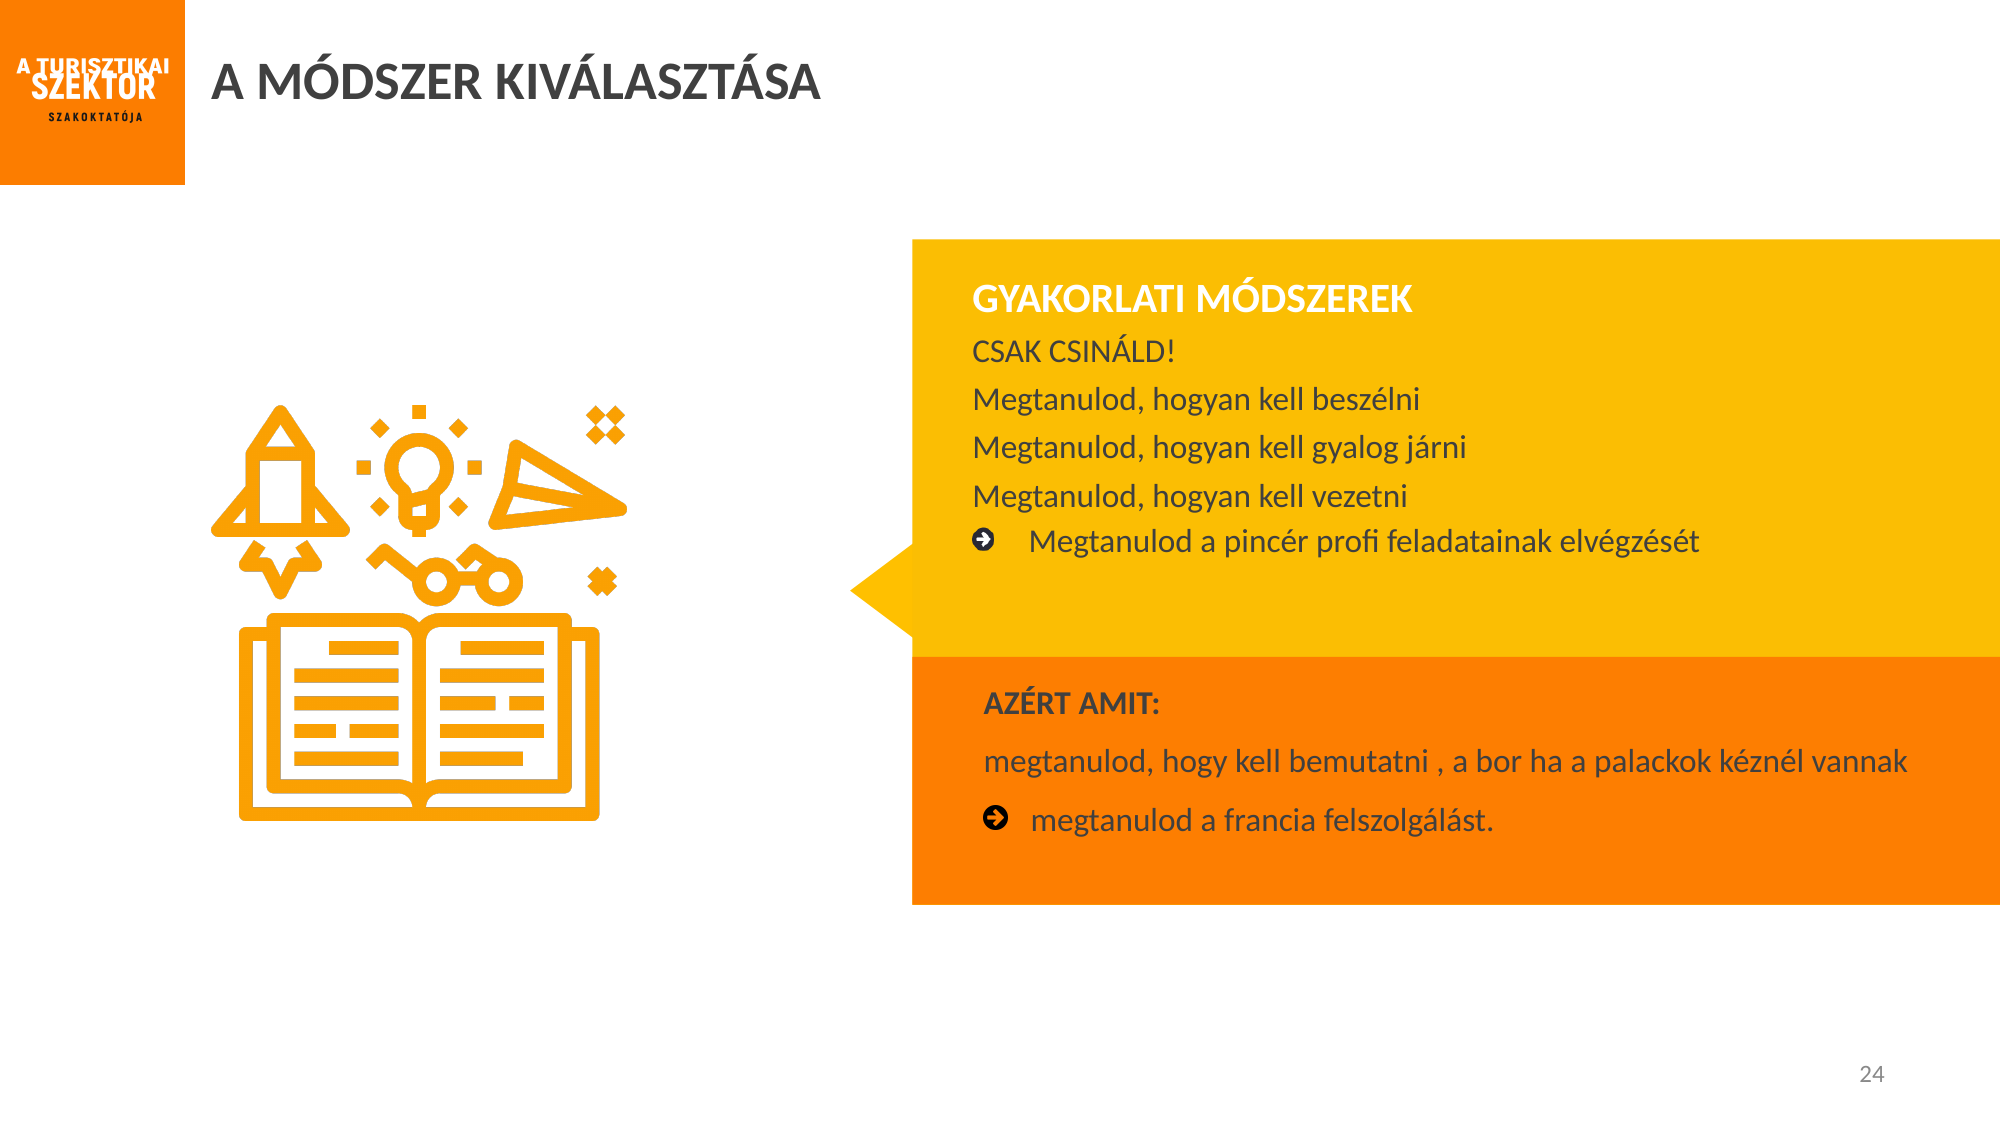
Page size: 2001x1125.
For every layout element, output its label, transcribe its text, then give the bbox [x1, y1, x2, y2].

text_box [910, 237, 2000, 655]
text_box [1418, 655, 2000, 907]
picture [972, 527, 994, 551]
list GYAKORLATI MÓDSZEREK CSAK CSINÁLD! Megtanulod, hogyan kell beszélni Megtanulod, hogyan kell gyalog járni Megtanulod, hogyan kell vezetni Megtanulod a pincér profi feladatainak elvégzését [957, 263, 1934, 634]
picture [210, 405, 627, 822]
text_box AZÉRT AMIT: megtanulod, hogy kell bemutatni , a bor ha a palackok kéznél vannak megtanulod a francia felszolgálást. [968, 668, 1969, 845]
picture [0, 0, 185, 185]
picture [983, 805, 1008, 830]
slide_number 24 [1433, 1042, 1900, 1103]
text_box A MÓDSZER KIVÁLASZTÁSA [196, 30, 1591, 124]
text_box [348, 374, 1484, 918]
